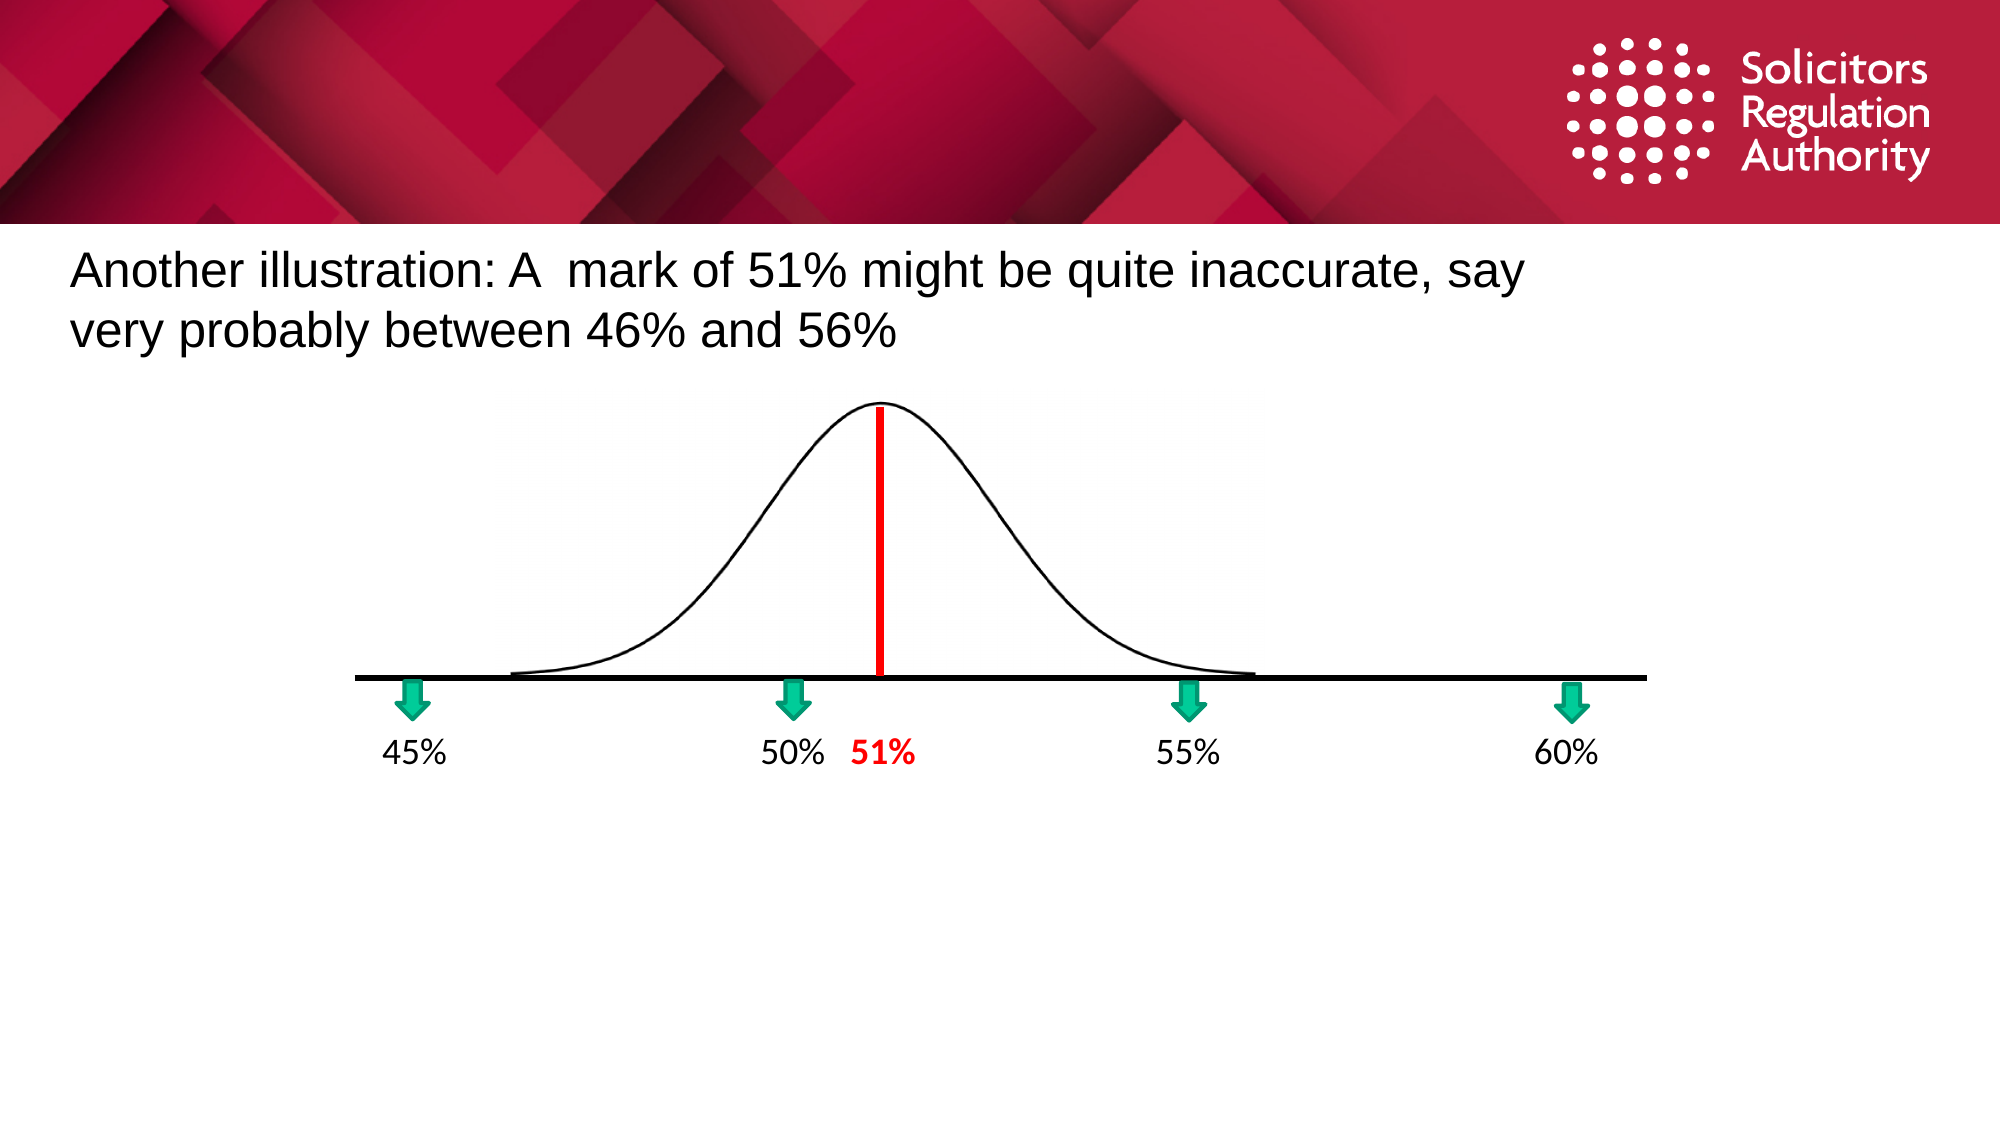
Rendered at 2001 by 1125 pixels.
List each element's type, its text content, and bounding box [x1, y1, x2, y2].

text_box [1553, 685, 1591, 725]
picture [495, 388, 1265, 677]
text_box [775, 693, 812, 722]
text_box [394, 685, 431, 722]
text_box 45% 50% 55% 60% [1000, 719, 1660, 779]
text_box [1170, 693, 1208, 723]
text_box Another illustration: A mark of 51% might be quite inaccurate, say very probably between 46% and 56% [55, 169, 1567, 365]
picture [495, 678, 1265, 685]
picture [0, 0, 2000, 224]
text_box 45% 50% 55% 60% [367, 719, 835, 779]
text_box 51% [835, 719, 1000, 779]
